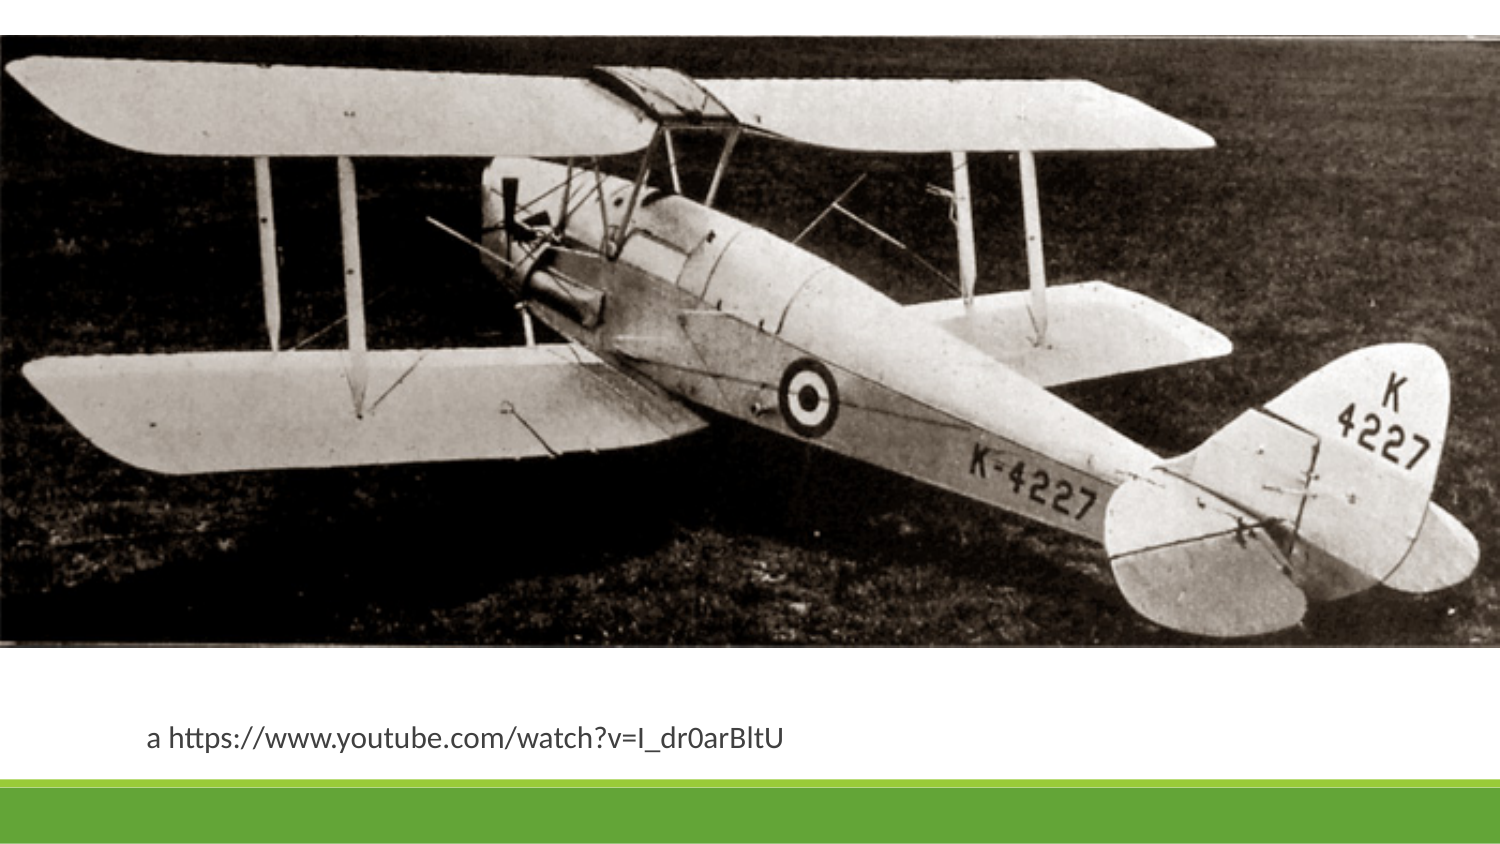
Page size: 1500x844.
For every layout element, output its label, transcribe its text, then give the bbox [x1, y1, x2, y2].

list a https://www.youtube.com/watch?v=I_dr0arBltU [135, 714, 1373, 772]
picture [0, 34, 1500, 649]
